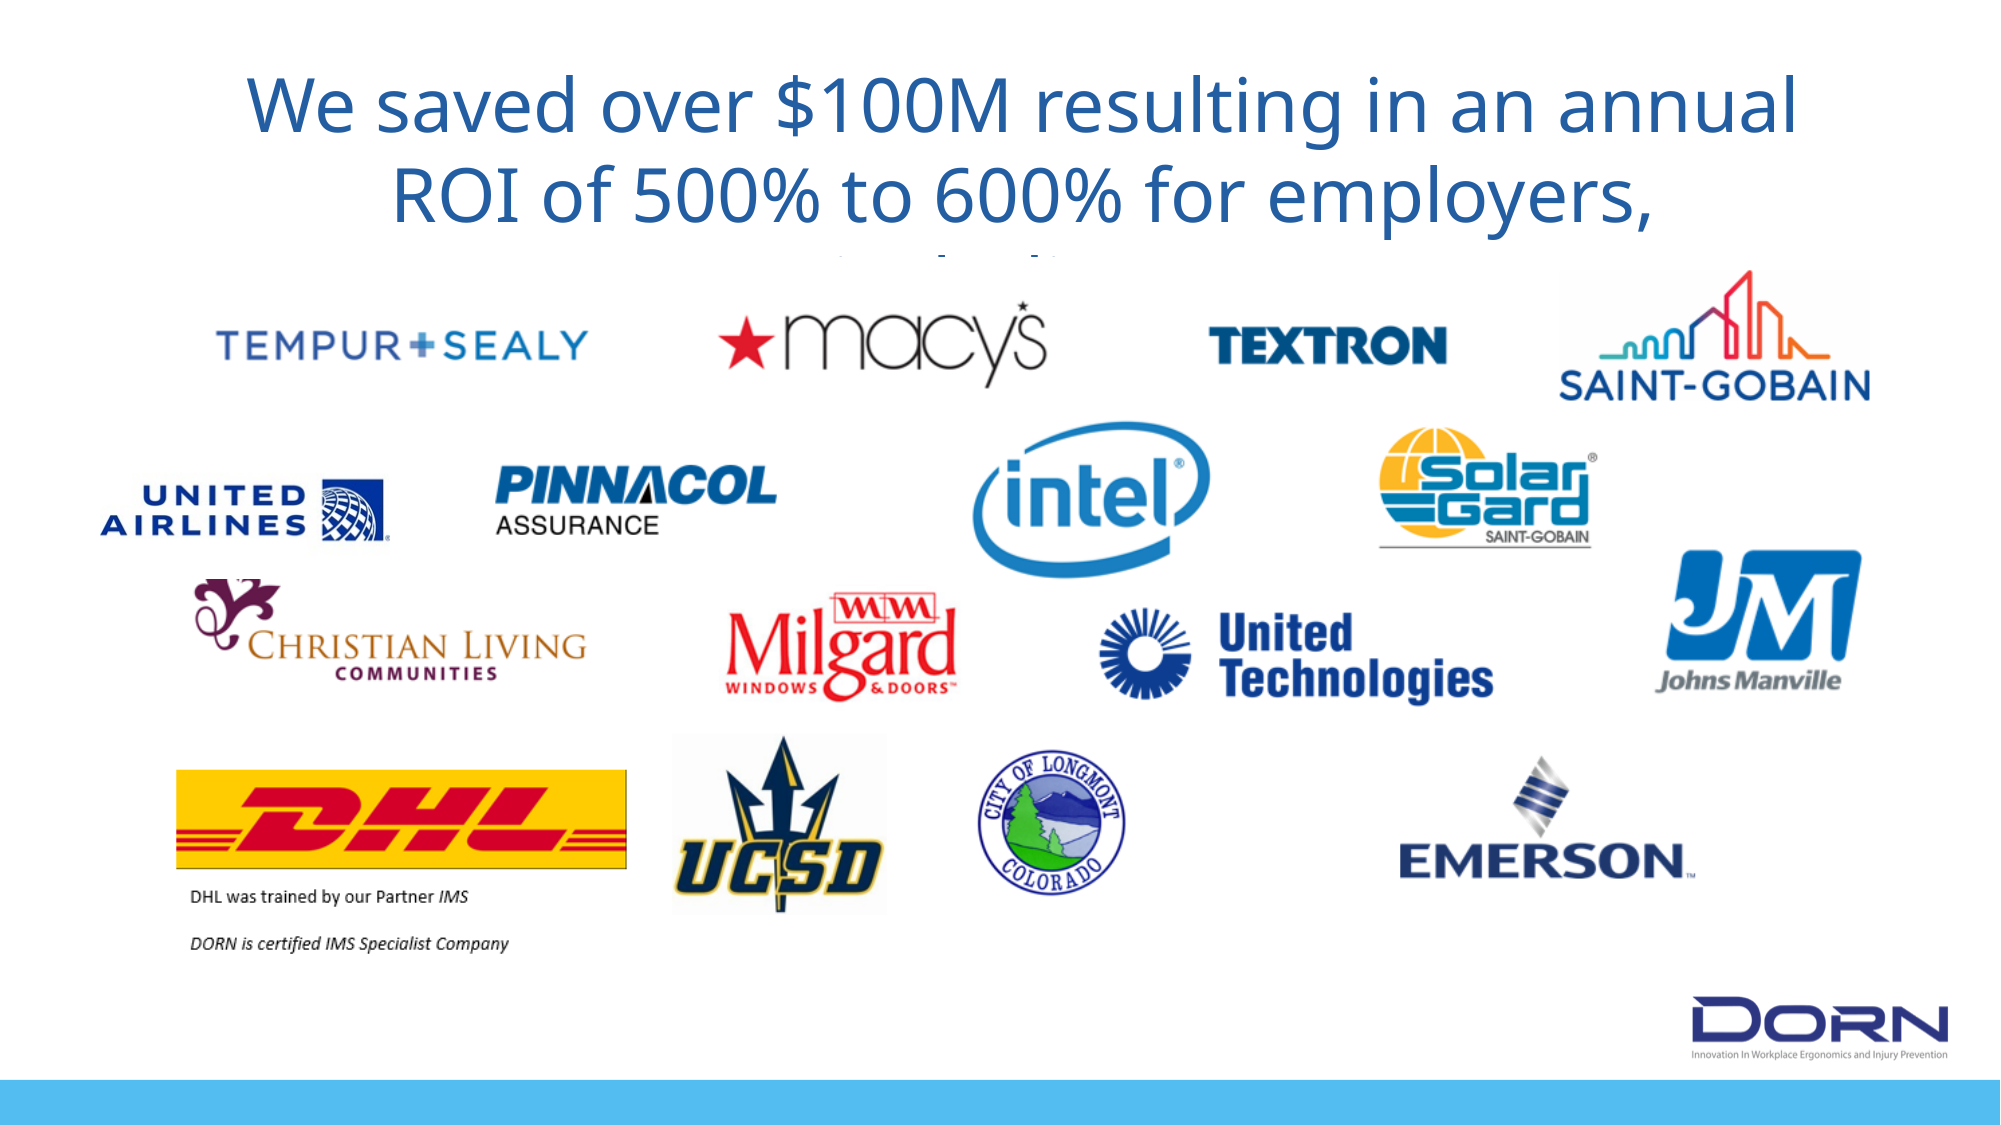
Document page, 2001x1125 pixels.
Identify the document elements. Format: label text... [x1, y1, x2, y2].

picture [1674, 989, 1968, 1068]
text_box [0, 1079, 2000, 1125]
text_box We saved over $100M resulting in an annual ROI of 500% to 600% for employers, including… [179, 50, 1867, 257]
picture [100, 257, 1883, 962]
